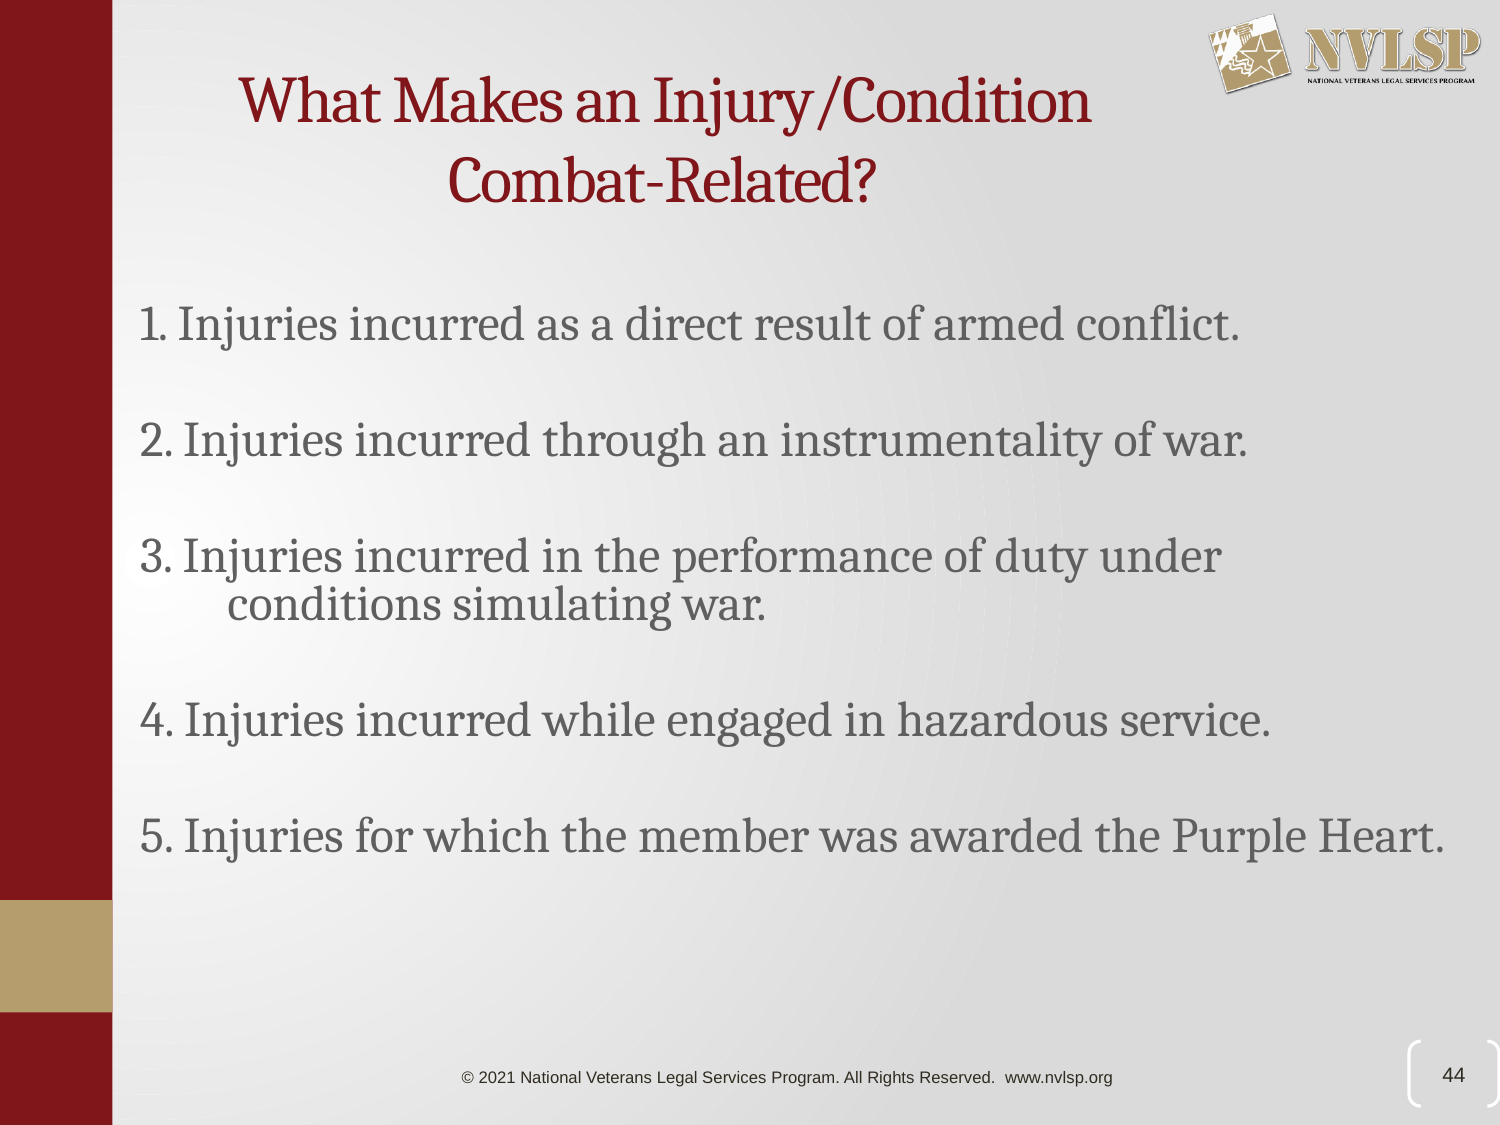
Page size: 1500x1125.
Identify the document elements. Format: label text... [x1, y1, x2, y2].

list 1. Injuries incurred as a direct result of armed conflict. 2. Injuries incurred through an instrumentality of war. 3. Injuries incurred in the performance of duty under conditions simulating war. 4. Injuries incurred while engaged in hazardous service. 5. Injuries for which the member was awarded the Purple Heart. [125, 224, 1463, 1013]
picture [1206, 10, 1485, 96]
footer © 2021 National Veterans Legal Services Program. All Rights Reserved. www.nvlsp.org [156, 1059, 1420, 1110]
slide_number 44 [1407, 1039, 1500, 1108]
title What Makes an Injury/Condition Combat-Related? [125, 10, 1206, 224]
